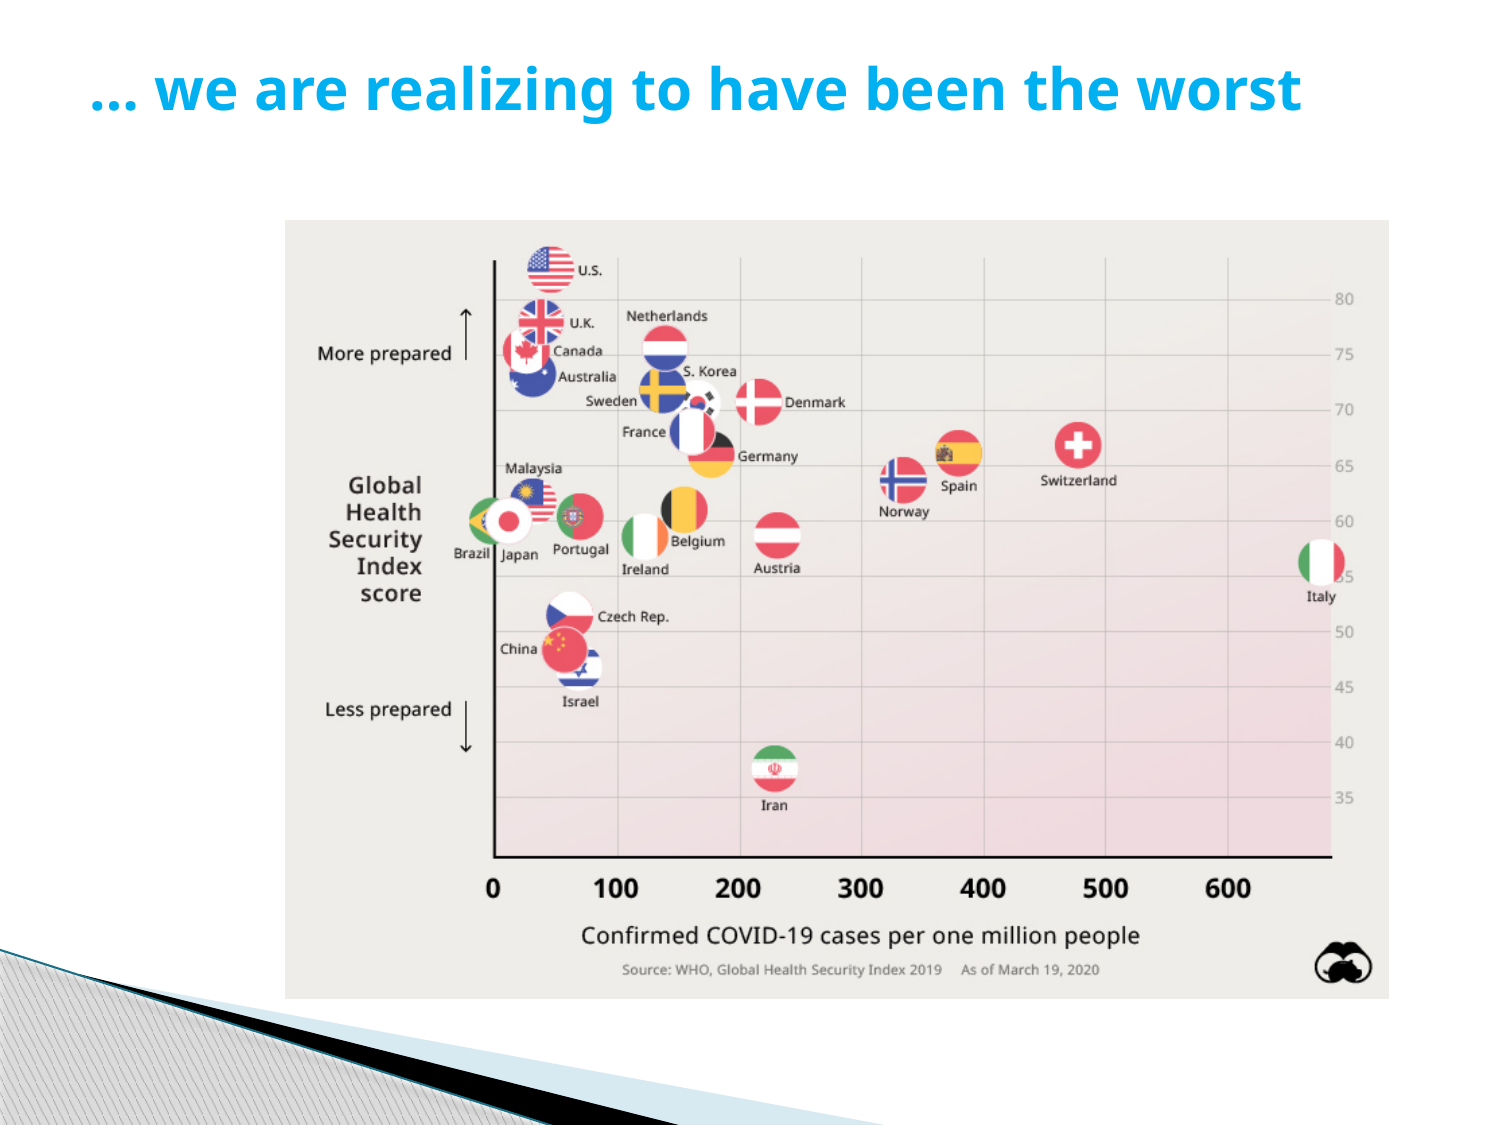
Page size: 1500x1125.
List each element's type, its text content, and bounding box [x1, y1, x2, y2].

text_box … we are realizing to have been the worst [74, 45, 1425, 233]
picture [284, 220, 1389, 999]
